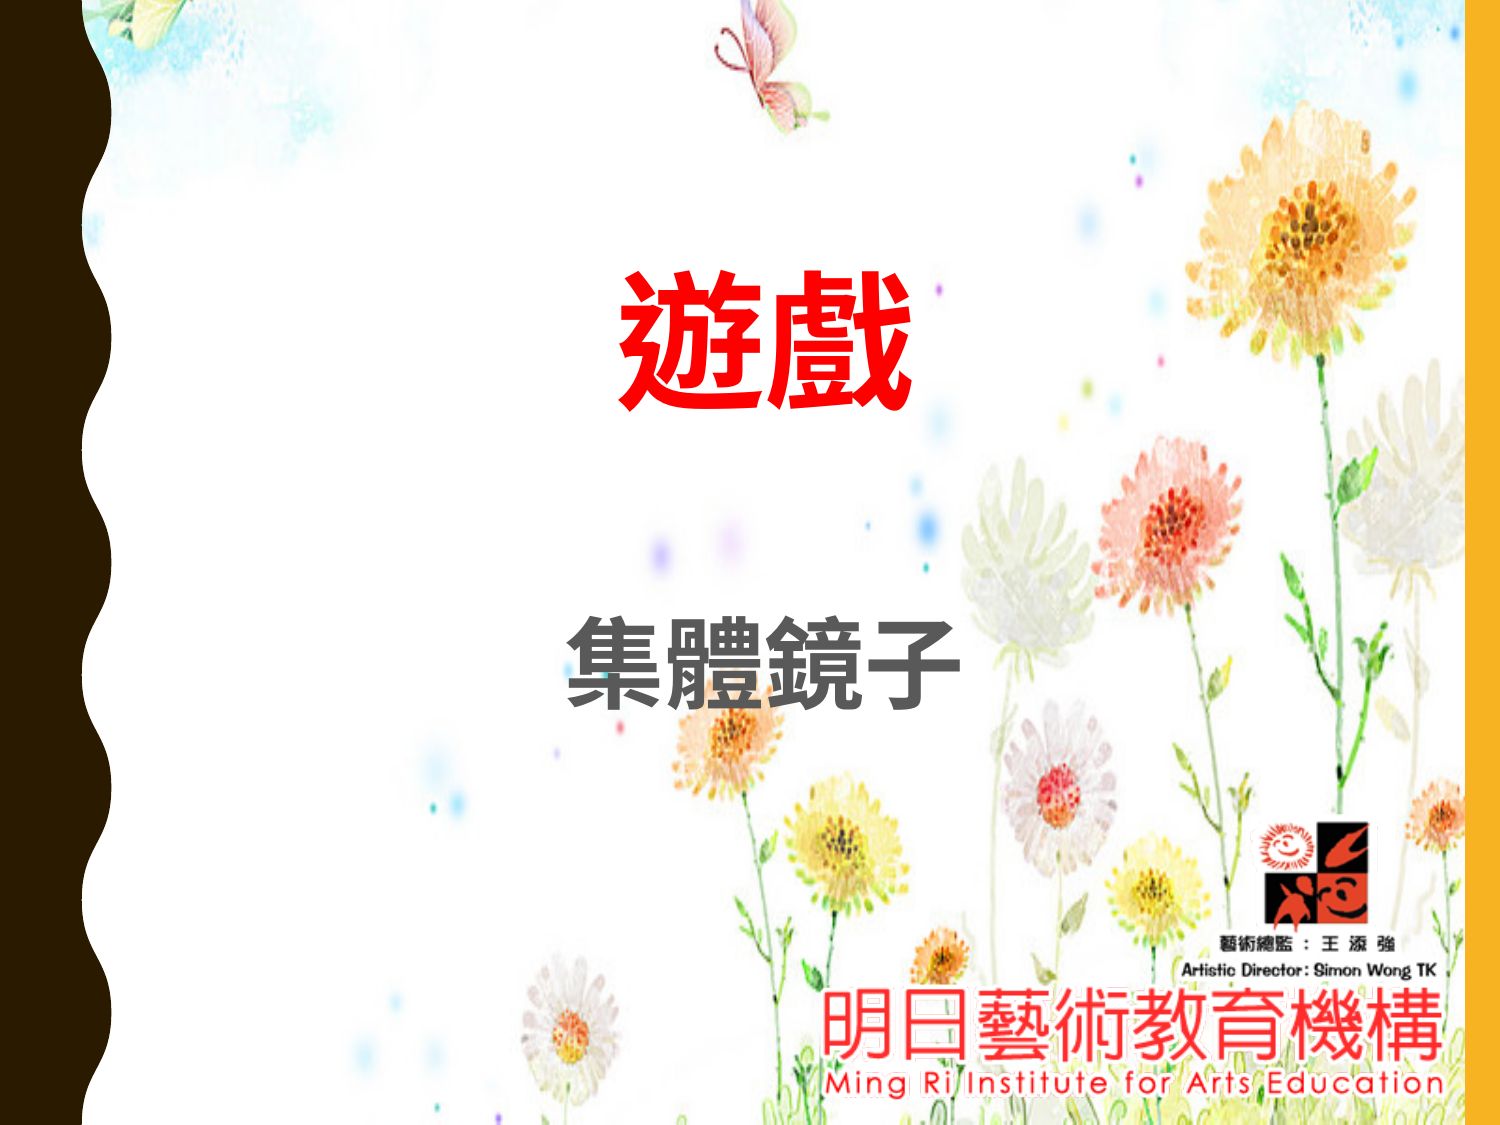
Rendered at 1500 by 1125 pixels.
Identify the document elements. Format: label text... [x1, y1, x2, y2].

picture [82, 0, 1465, 1125]
list 遊戲 集體鏡子 [118, 223, 1412, 759]
